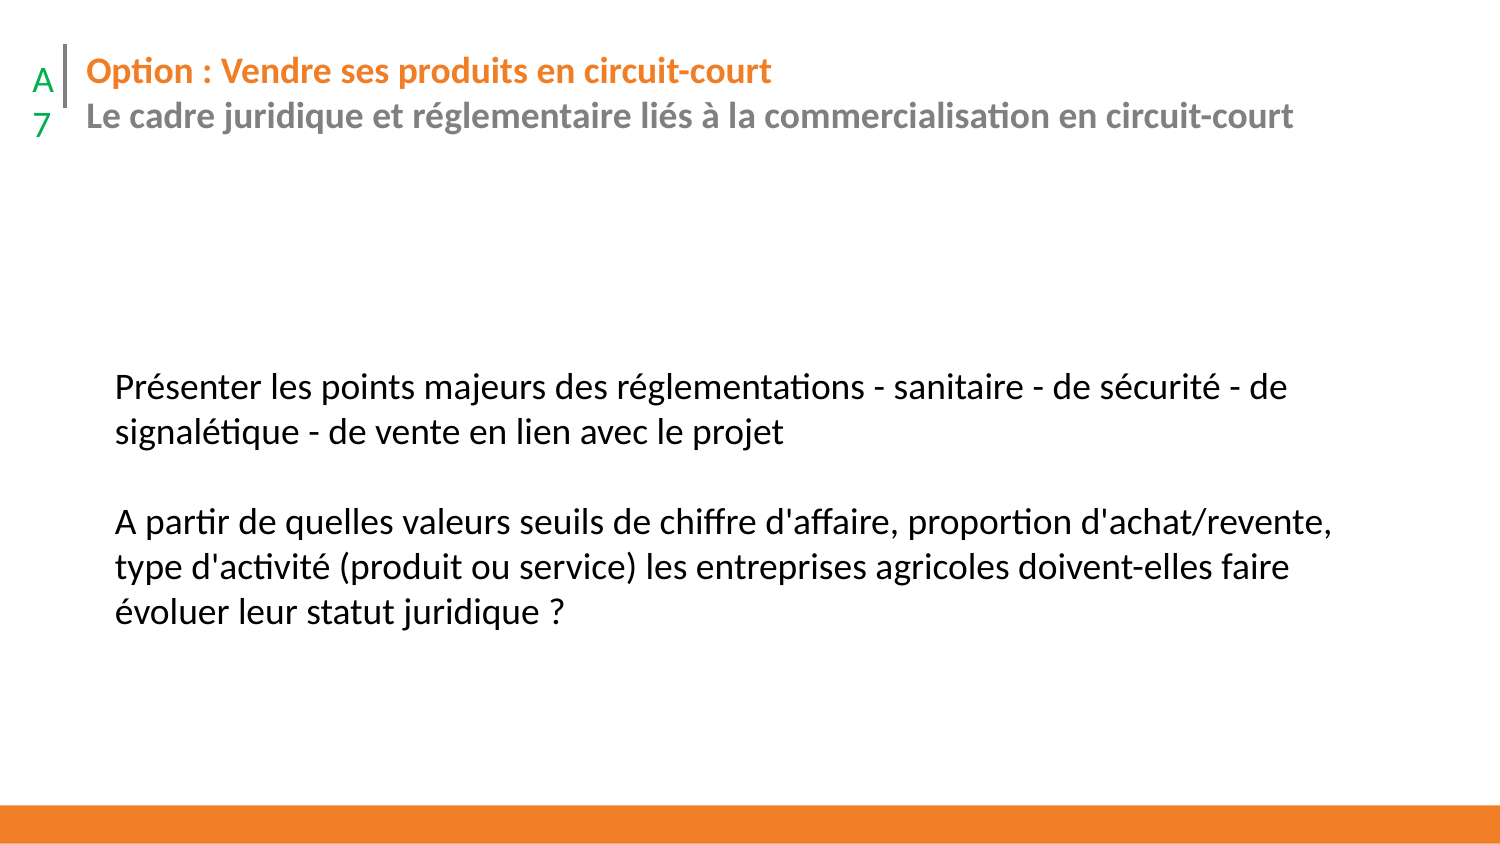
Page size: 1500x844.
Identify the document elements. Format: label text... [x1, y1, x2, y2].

text_box Présenter les points majeurs des réglementations - sanitaire - de sécurité - de signalétique - de vente en lien avec le projet A partir de quelles valeurs seuils de chiffre d'affaire, proportion d'achat/revente, type d'activité (produit ou service) les entreprises agricoles doivent-elles faire évoluer leur statut juridique ? [100, 354, 1412, 640]
text_box A7 [17, 47, 65, 152]
text_box [0, 803, 1500, 844]
text_box Option : Vendre ses produits en circuit-court Le cadre juridique et réglementaire liés à la commercialisation en circuit-court [71, 38, 1447, 144]
